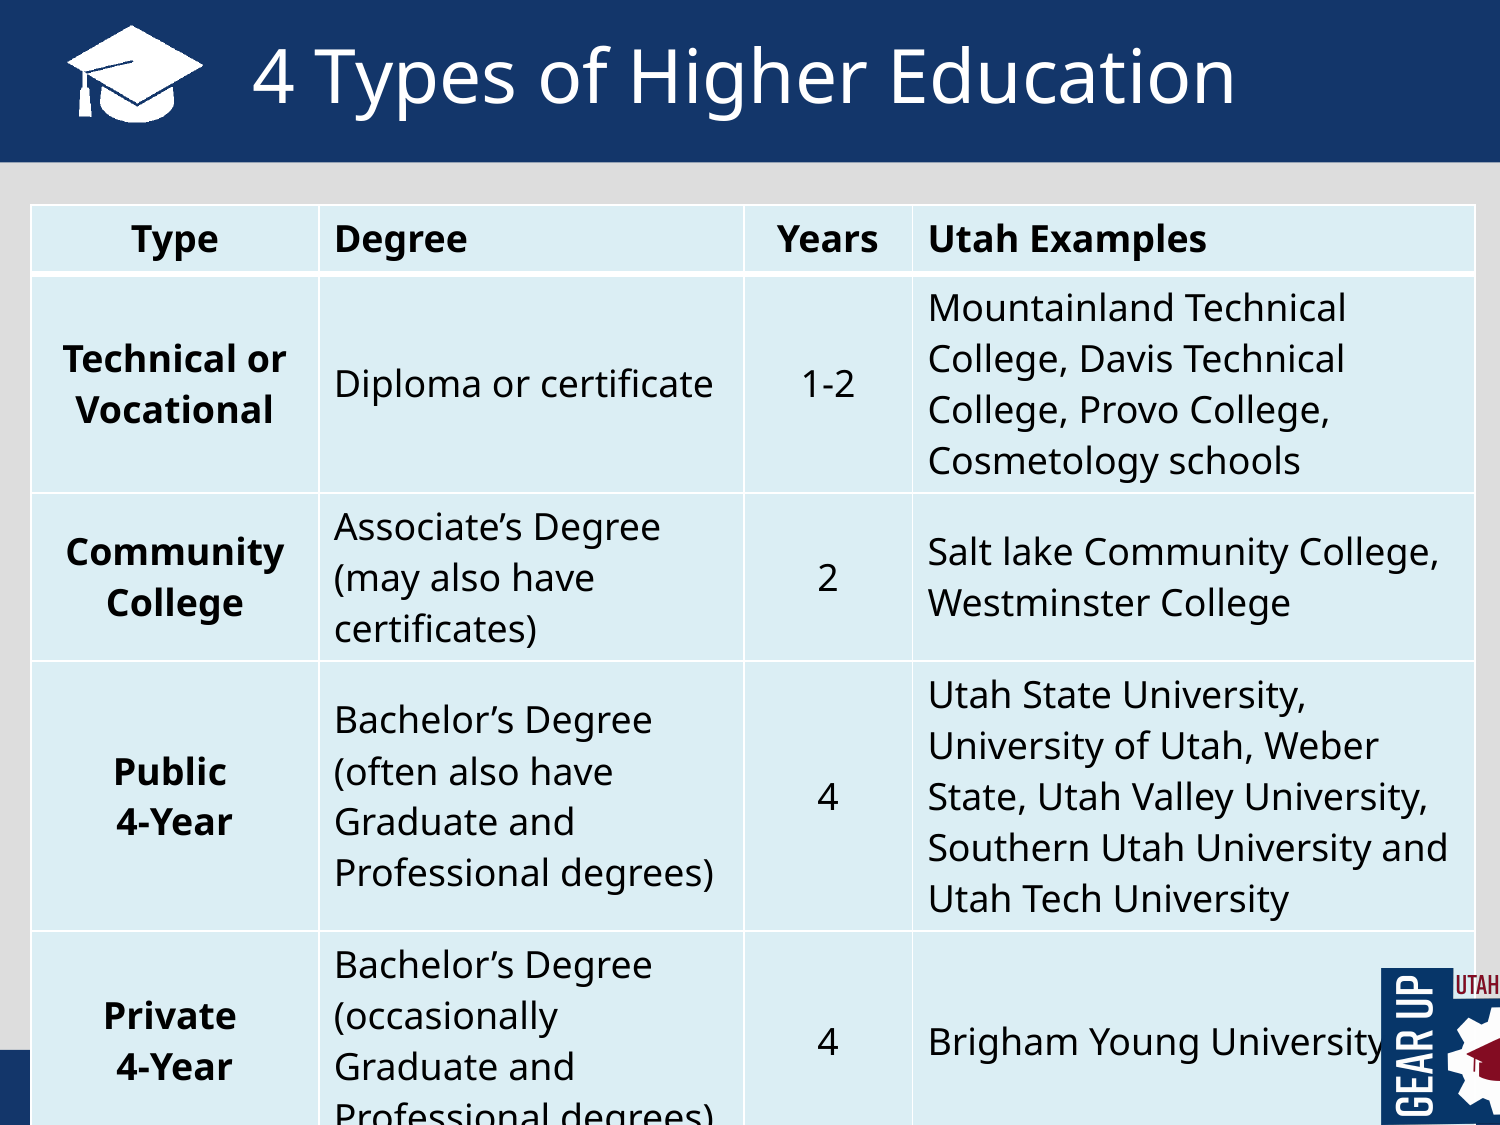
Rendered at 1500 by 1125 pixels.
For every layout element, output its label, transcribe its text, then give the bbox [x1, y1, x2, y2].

table_cell 1-2 [745, 277, 912, 492]
table_cell Technical or Vocational [32, 277, 318, 492]
table_cell Private 4-Year [32, 932, 318, 1125]
table_cell Salt lake Community College, Westminster College [913, 494, 1474, 660]
table_cell Public 4-Year [32, 662, 318, 930]
table_cell 4 [745, 662, 912, 930]
text_box [0, 1048, 30, 1125]
table_header Utah Examples [913, 206, 1474, 271]
table_cell 4 [745, 932, 912, 1125]
table_cell Mountainland Technical College, Davis Technical College, Provo College, Cosmetology schools [913, 277, 1474, 492]
text_box 4 Types of Higher Education [237, 20, 1500, 150]
picture [1380, 968, 1500, 1125]
table_cell Bachelor’s Degree (often also have Graduate and Professional degrees) [320, 662, 743, 930]
table_cell Utah State University, University of Utah, Weber State, Utah Valley University, Southern Utah University and Utah Tech University [913, 662, 1474, 930]
picture [62, 4, 207, 149]
table_header Type [32, 206, 318, 271]
table_cell Associate’s Degree (may also have certificates) [320, 494, 743, 660]
table_cell Community College [32, 494, 318, 660]
table_cell 2 [745, 494, 912, 660]
text_box [0, 0, 1500, 164]
table_header Years [745, 206, 912, 271]
table_cell Brigham Young University [913, 932, 1474, 1125]
table_header Degree [320, 206, 743, 271]
table_cell Diploma or certificate [320, 277, 743, 492]
table_cell Bachelor’s Degree (occasionally Graduate and Professional degrees) [320, 932, 743, 1125]
